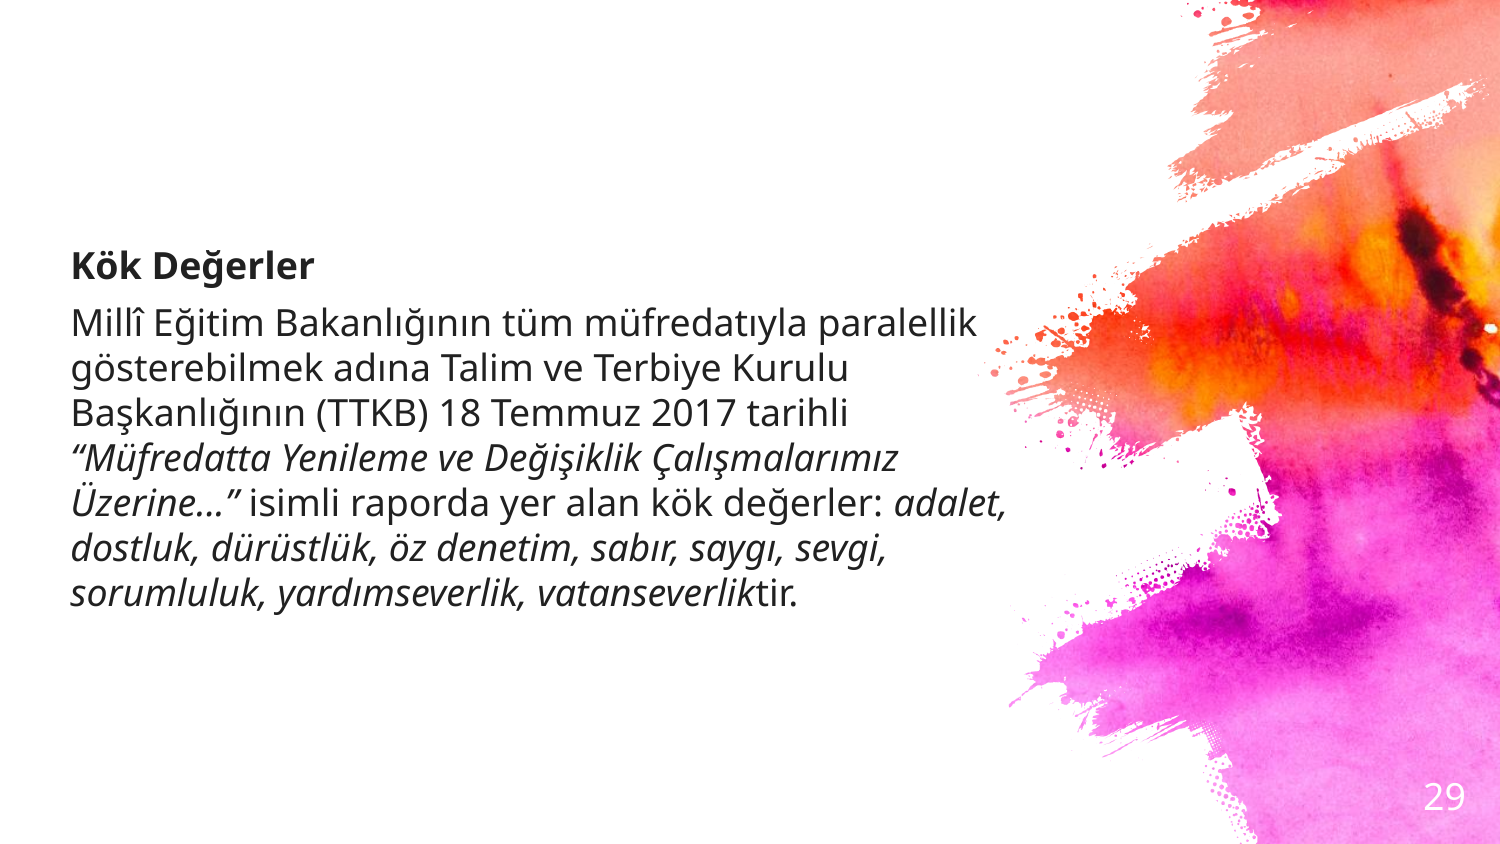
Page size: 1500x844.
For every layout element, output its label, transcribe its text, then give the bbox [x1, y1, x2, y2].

picture [0, 0, 1500, 844]
list Kök Değerler Millî Eğitim Bakanlığının tüm müfredatıyla paralellik gösterebilmek adına Talim ve Terbiye Kurulu Başkanlığının (TTKB) 18 Temmuz 2017 tarihli “Müfredatta Yenileme ve Değişiklik Çalışmalarımız Üzerine...” isimli raporda yer alan kök değerler: adalet, dostluk, dürüstlük, öz denetim, sabır, saygı, sevgi, sorumluluk, yardımseverlik, vatanseverliktir. [30, 226, 1056, 617]
slide_number 29 [1391, 766, 1482, 832]
